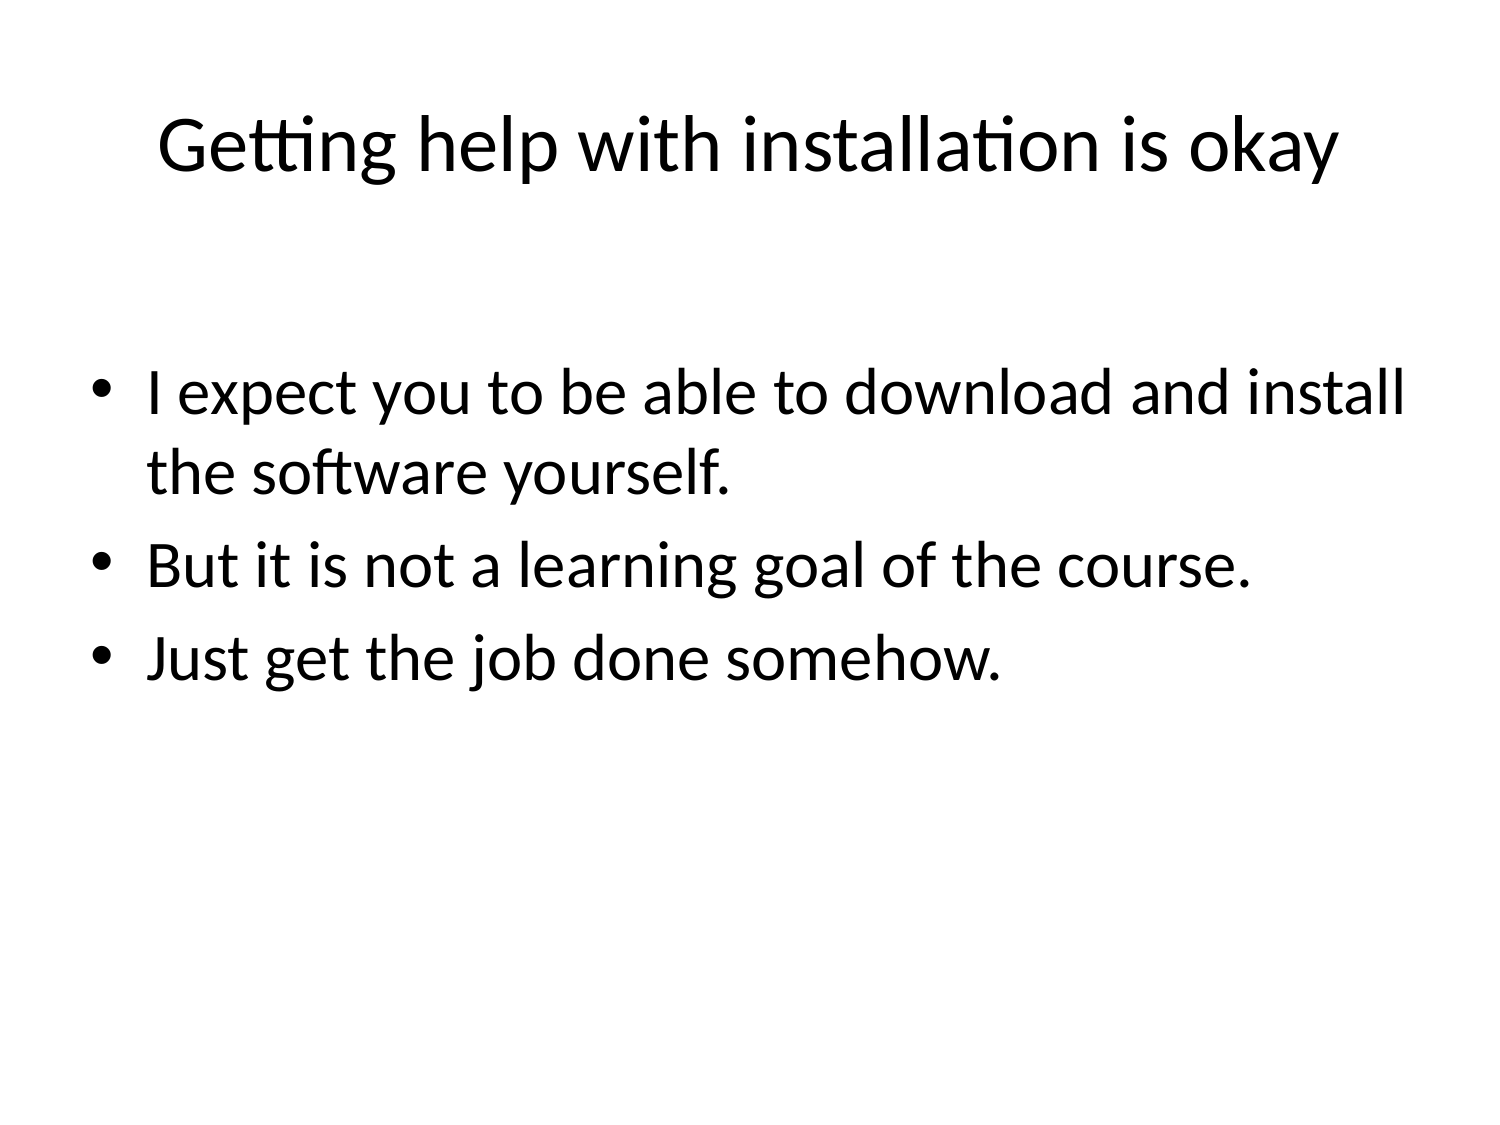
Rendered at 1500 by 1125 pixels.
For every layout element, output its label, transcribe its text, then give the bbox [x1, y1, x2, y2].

list I expect you to be able to download and install the software yourself. But it is not a learning goal of the course. Just get the job done somehow. [75, 340, 1425, 785]
title Getting help with installation is okay [75, 45, 1425, 233]
